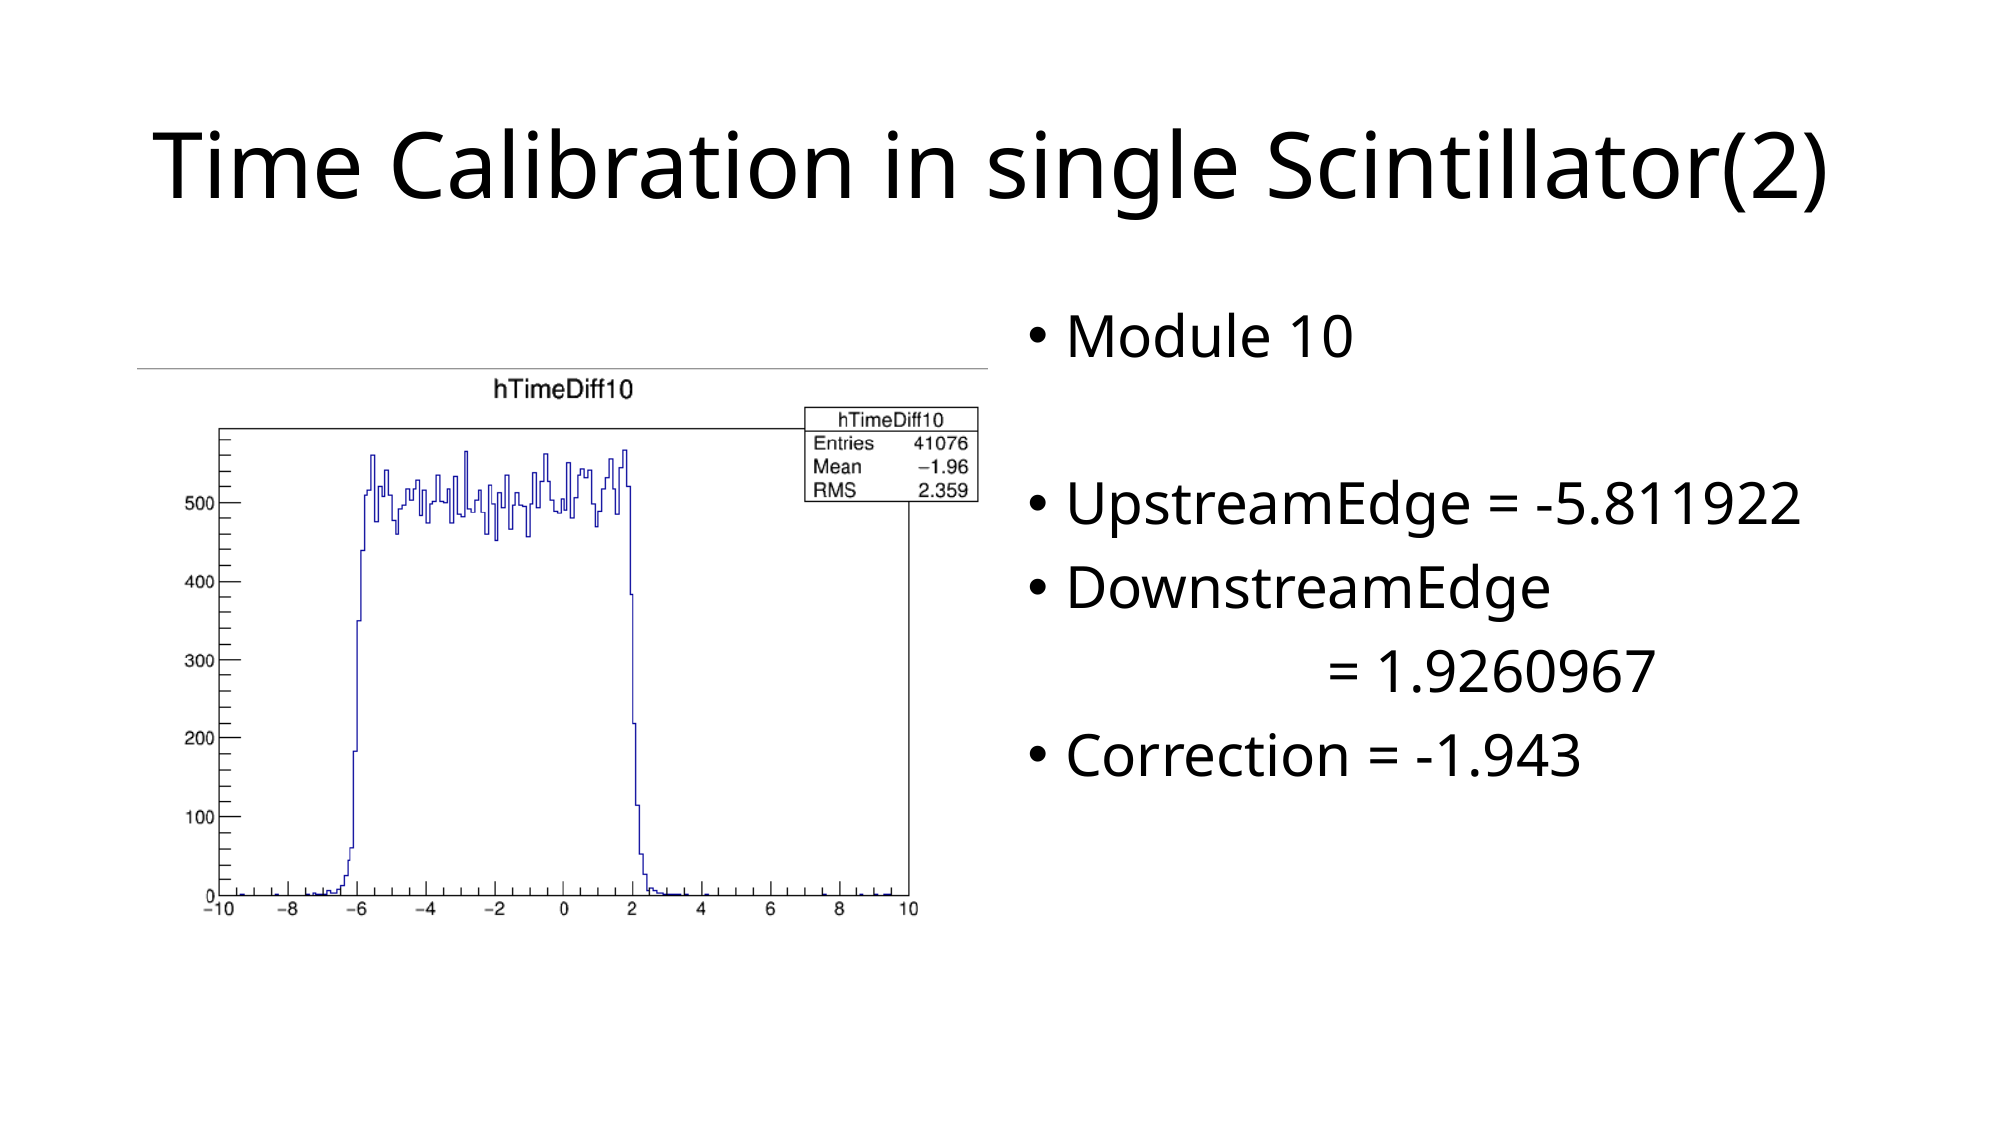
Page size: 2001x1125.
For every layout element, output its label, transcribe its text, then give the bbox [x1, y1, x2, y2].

title Time Calibration in single Scintillator(2) [137, 59, 1863, 278]
list Module 10 UpstreamEdge = -5.811922 DownstreamEdge = 1.9260967 Correction = -1.943 [1012, 299, 1863, 1014]
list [137, 368, 988, 945]
